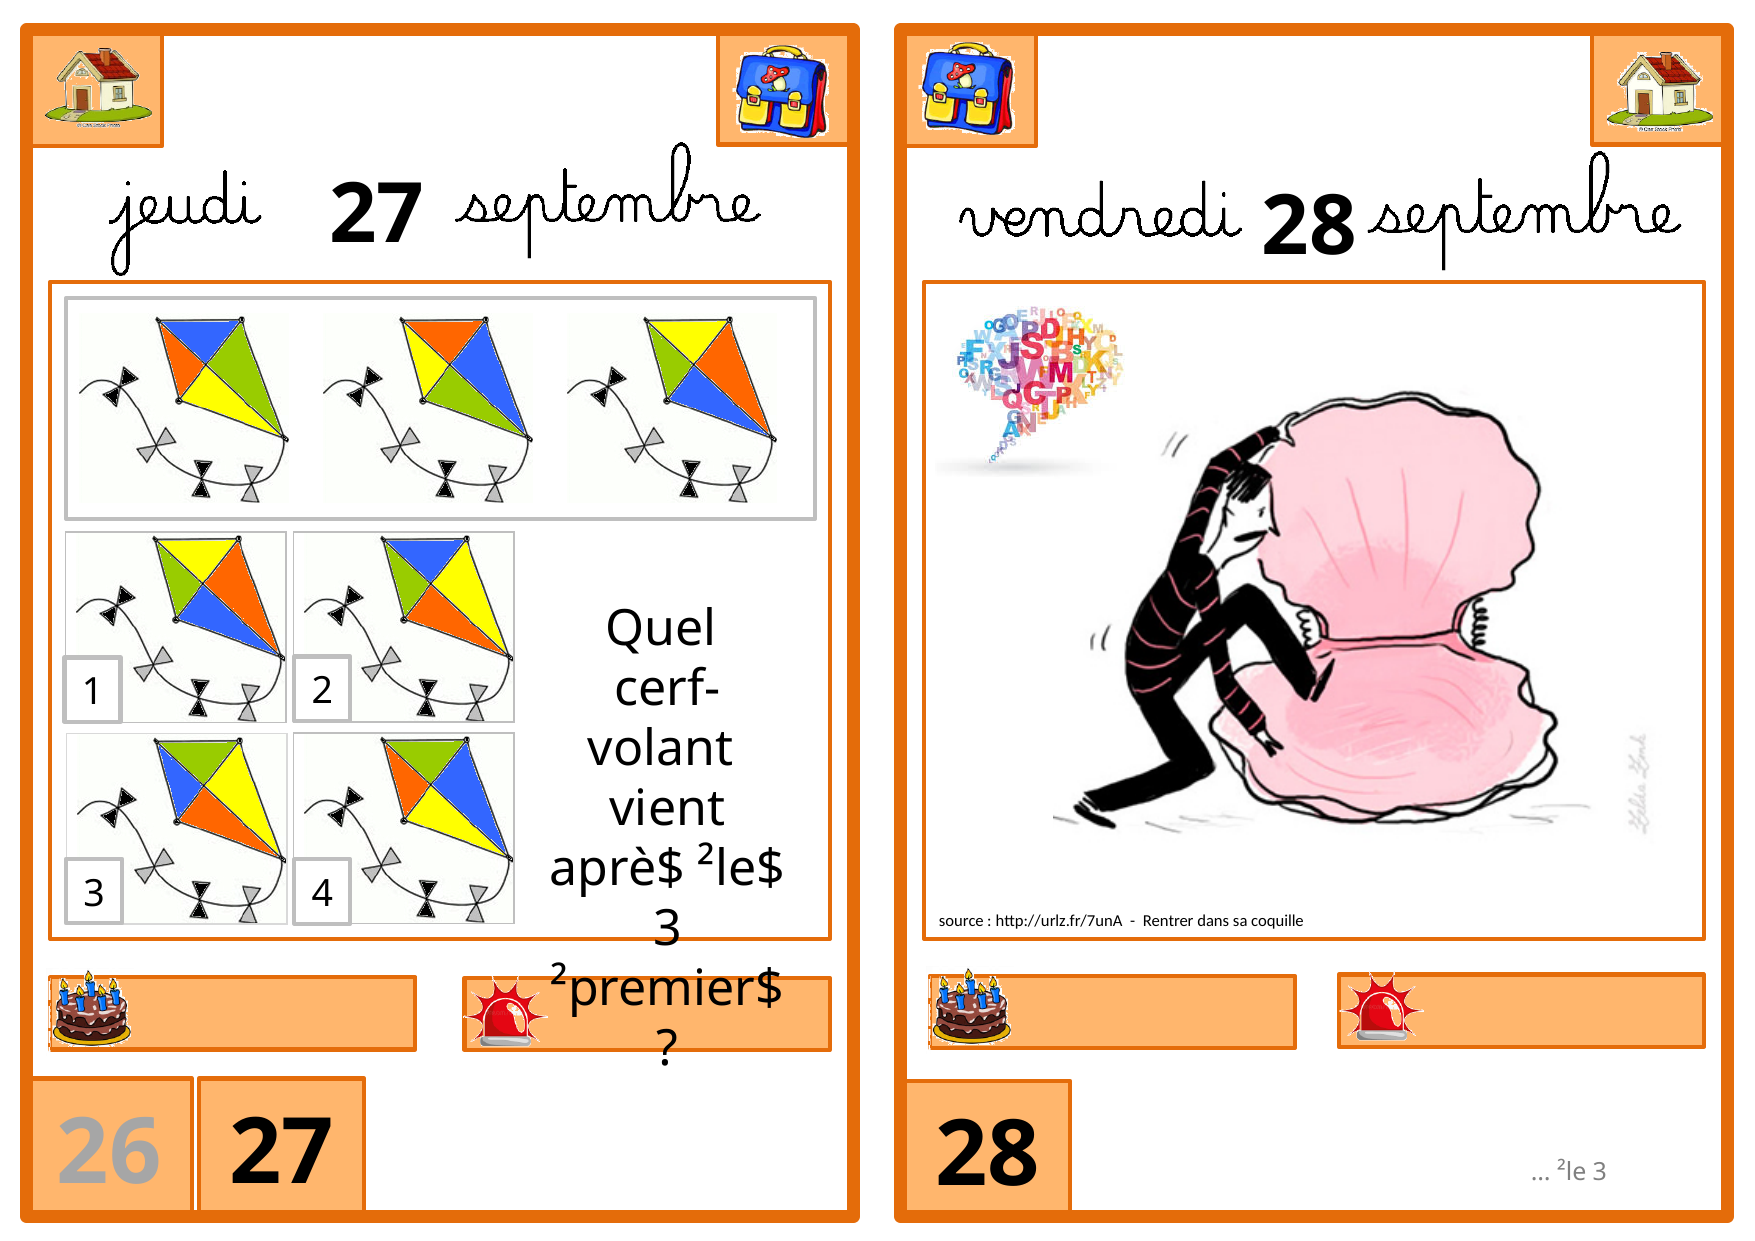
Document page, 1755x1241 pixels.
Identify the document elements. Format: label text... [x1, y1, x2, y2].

text_box [899, 27, 1730, 1219]
picture [1606, 52, 1713, 132]
picture [105, 160, 267, 278]
text_box 27 [311, 167, 443, 251]
text_box [803, 976, 832, 1052]
picture [45, 48, 152, 129]
picture [66, 733, 287, 924]
picture [926, 966, 1014, 1055]
picture [452, 45, 836, 259]
picture [294, 733, 514, 924]
picture [65, 532, 286, 723]
picture [452, 953, 558, 1068]
text_box 28 [1244, 179, 1358, 263]
picture [68, 313, 289, 504]
text_box [24, 27, 855, 1219]
picture [46, 968, 135, 1056]
picture [1328, 947, 1435, 1063]
picture [934, 298, 1666, 889]
text_box source : http://urlz.fr/7unA - Rentrer dans sa coquille [924, 902, 1702, 938]
text_box [139, 975, 417, 1052]
text_box [1018, 974, 1297, 1050]
text_box [64, 296, 817, 521]
text_box … ²le 3 [1434, 1148, 1704, 1193]
picture [909, 42, 1021, 143]
text_box [48, 280, 832, 941]
picture [294, 532, 514, 722]
picture [956, 170, 1260, 249]
text_box Quel cerf-volant vient aprè$ ²le$ 3 ²premier$ ? [532, 587, 803, 1083]
picture [557, 313, 777, 504]
picture [312, 313, 533, 504]
picture [1363, 146, 1685, 271]
text_box [1440, 972, 1706, 1049]
